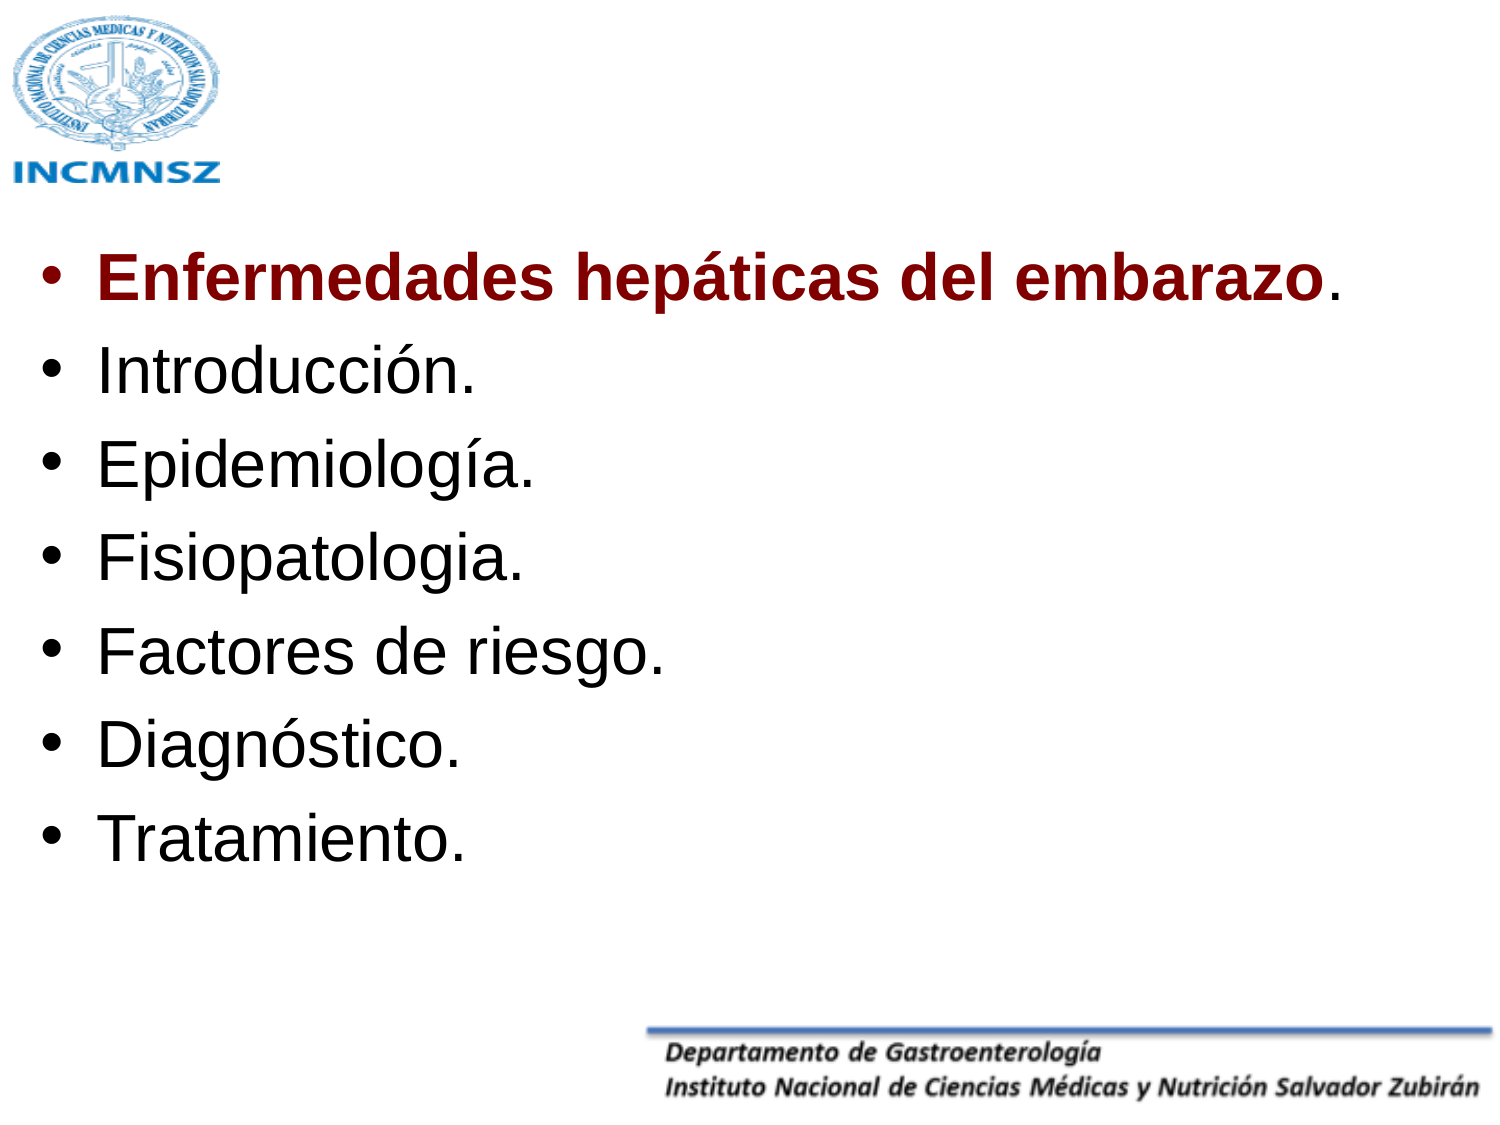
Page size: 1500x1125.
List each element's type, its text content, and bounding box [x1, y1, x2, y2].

picture [12, 14, 220, 183]
list Enfermedades hepáticas del embarazo. Introducción. Epidemiología. Fisiopatologia. Factores de riesgo. Diagnóstico. Tratamiento. [25, 132, 1486, 998]
picture [640, 1024, 1500, 1125]
